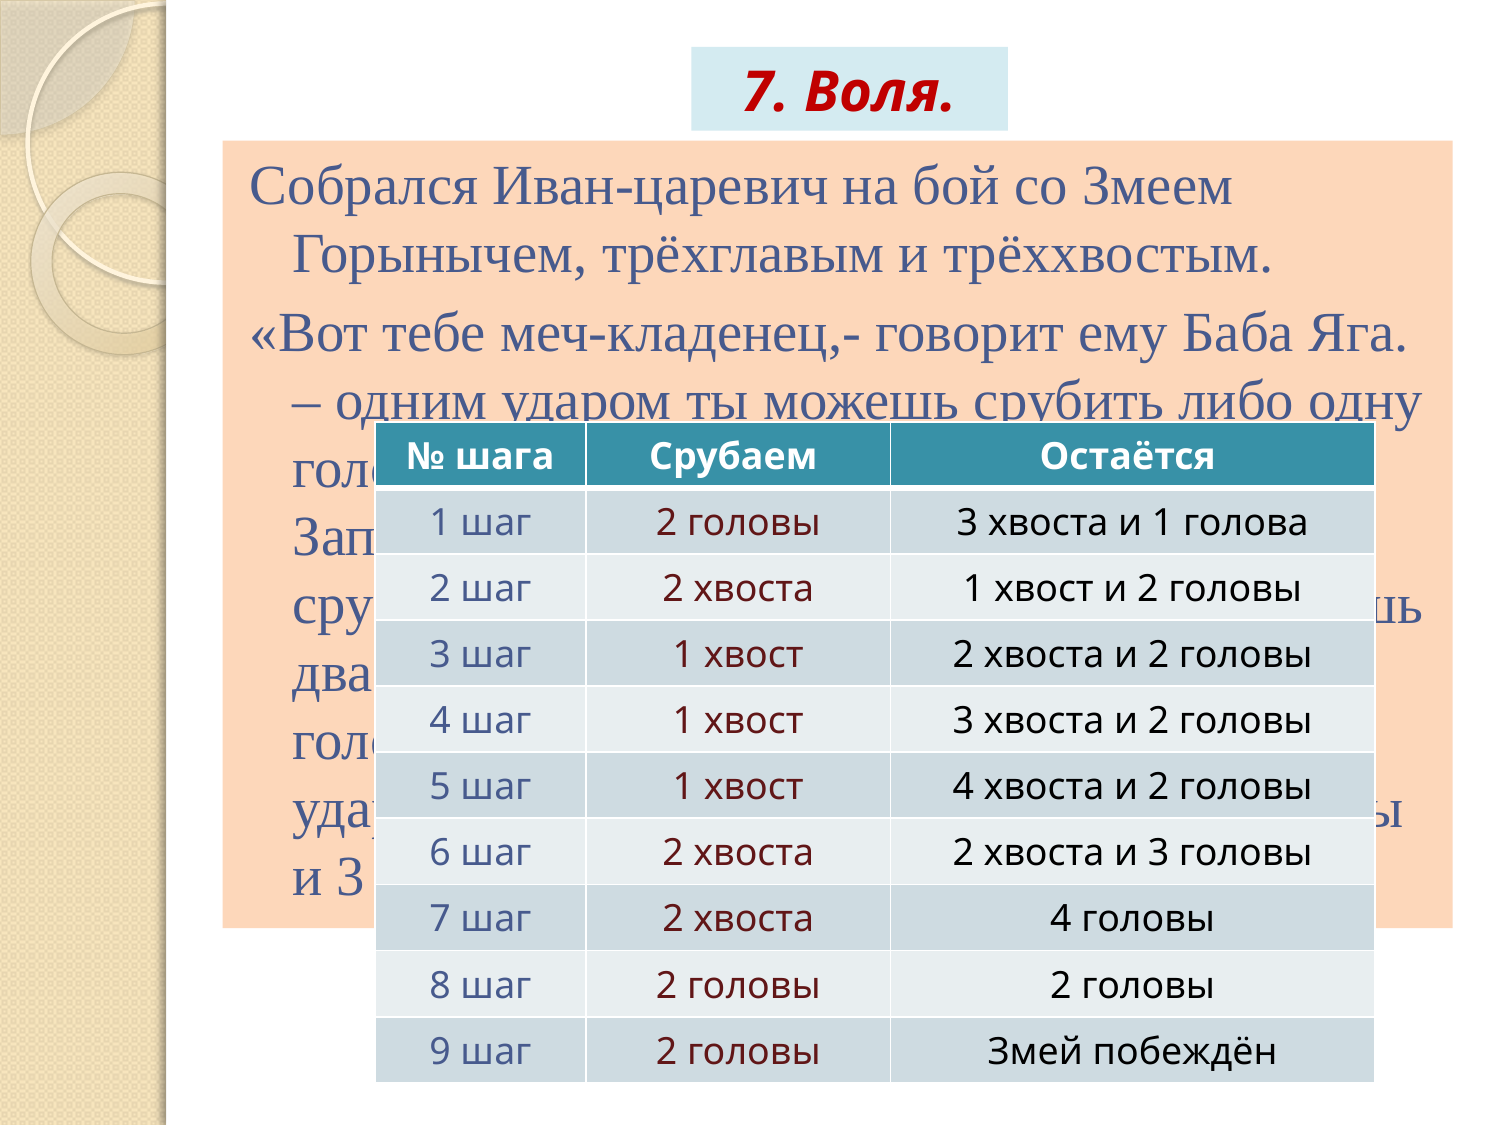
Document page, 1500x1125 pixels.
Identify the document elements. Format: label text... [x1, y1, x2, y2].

table_cell 1 шаг [376, 491, 585, 553]
table_cell 1 хвост [587, 753, 890, 817]
table_cell 3 хвоста и 2 головы [891, 687, 1374, 751]
table_cell 4 шаг [376, 687, 585, 751]
table_cell 2 шаг [376, 555, 585, 619]
table_cell 2 головы [587, 1018, 890, 1082]
table_cell 2 головы [891, 951, 1374, 1016]
table_cell 9 шаг [376, 1018, 585, 1082]
table_cell 4 головы [891, 885, 1374, 950]
table_cell 2 головы [587, 951, 890, 1016]
table_cell 3 хвоста и 1 голова [891, 491, 1374, 553]
table_cell 1 хвост [587, 687, 890, 751]
table_cell 4 хвоста и 2 головы [891, 753, 1374, 817]
table_cell 2 хвоста и 3 головы [891, 819, 1374, 884]
table_cell 6 шаг [376, 819, 585, 884]
table_header Срубаем [587, 423, 890, 485]
table_cell 2 хвоста и 2 головы [891, 621, 1374, 685]
table_cell 3 шаг [376, 621, 585, 685]
table_cell 1 хвост [587, 621, 890, 685]
table_cell 5 шаг [376, 753, 585, 817]
table_cell 8 шаг [376, 951, 585, 1016]
table_cell 2 хвоста [587, 555, 890, 619]
table_cell 2 хвоста [587, 819, 890, 884]
table_cell 1 хвост и 2 головы [891, 555, 1374, 619]
title 7. Воля. [691, 46, 1008, 131]
table_cell 2 головы [587, 491, 890, 553]
table_cell 7 шаг [376, 885, 585, 950]
table_header № шага [376, 423, 585, 485]
table_header Остаётся [891, 423, 1374, 485]
table_cell 2 хвоста [587, 885, 890, 950]
table_cell Змей побеждён [891, 1018, 1374, 1082]
list Собрался Иван-царевич на бой со Змеем Горынычем, трёхглавым и трёххвостым. «Вот тебе меч-кладенец,- говорит ему Баба Яга. – одним ударом ты можешь срубить либо одну голову, либо две, либо один хвост, либо два. Запомни: срубишь голову – новая вырастет, срубишь хвост – два новых вырастут, срубишь два хвоста – голова вырастет, срубишь две головы – ничего не вырастет» За сколько ударов Иван-царевич может срубить 3 головы и 3 хвоста? [222, 140, 1453, 929]
